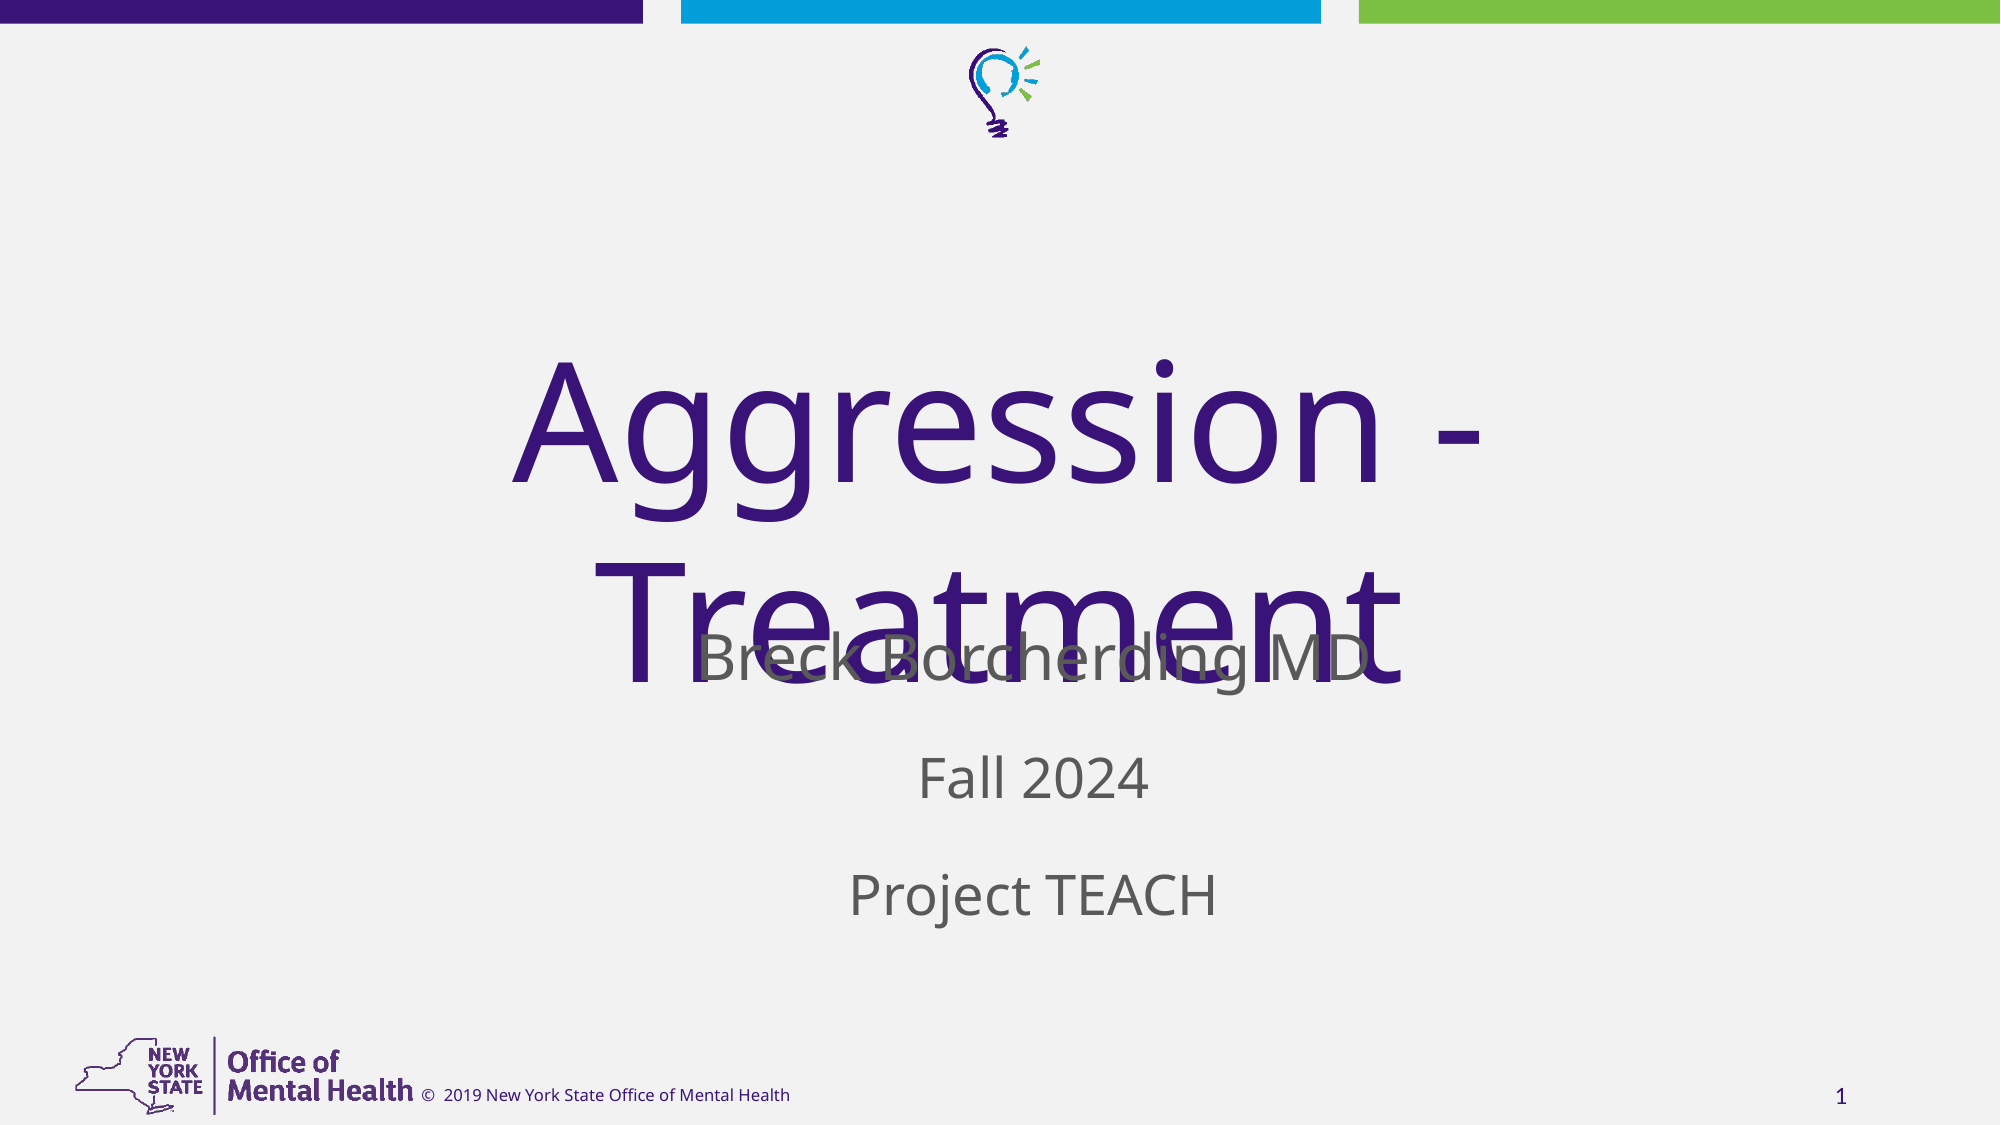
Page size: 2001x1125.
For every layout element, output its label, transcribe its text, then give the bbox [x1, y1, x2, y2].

text_box Breck Borcherding MD Fall 2024 Project TEACH [13, 562, 1982, 935]
text_box Aggression - Treatment [111, 308, 1888, 562]
picture [949, 26, 1051, 157]
text_box [63, 1021, 420, 1121]
